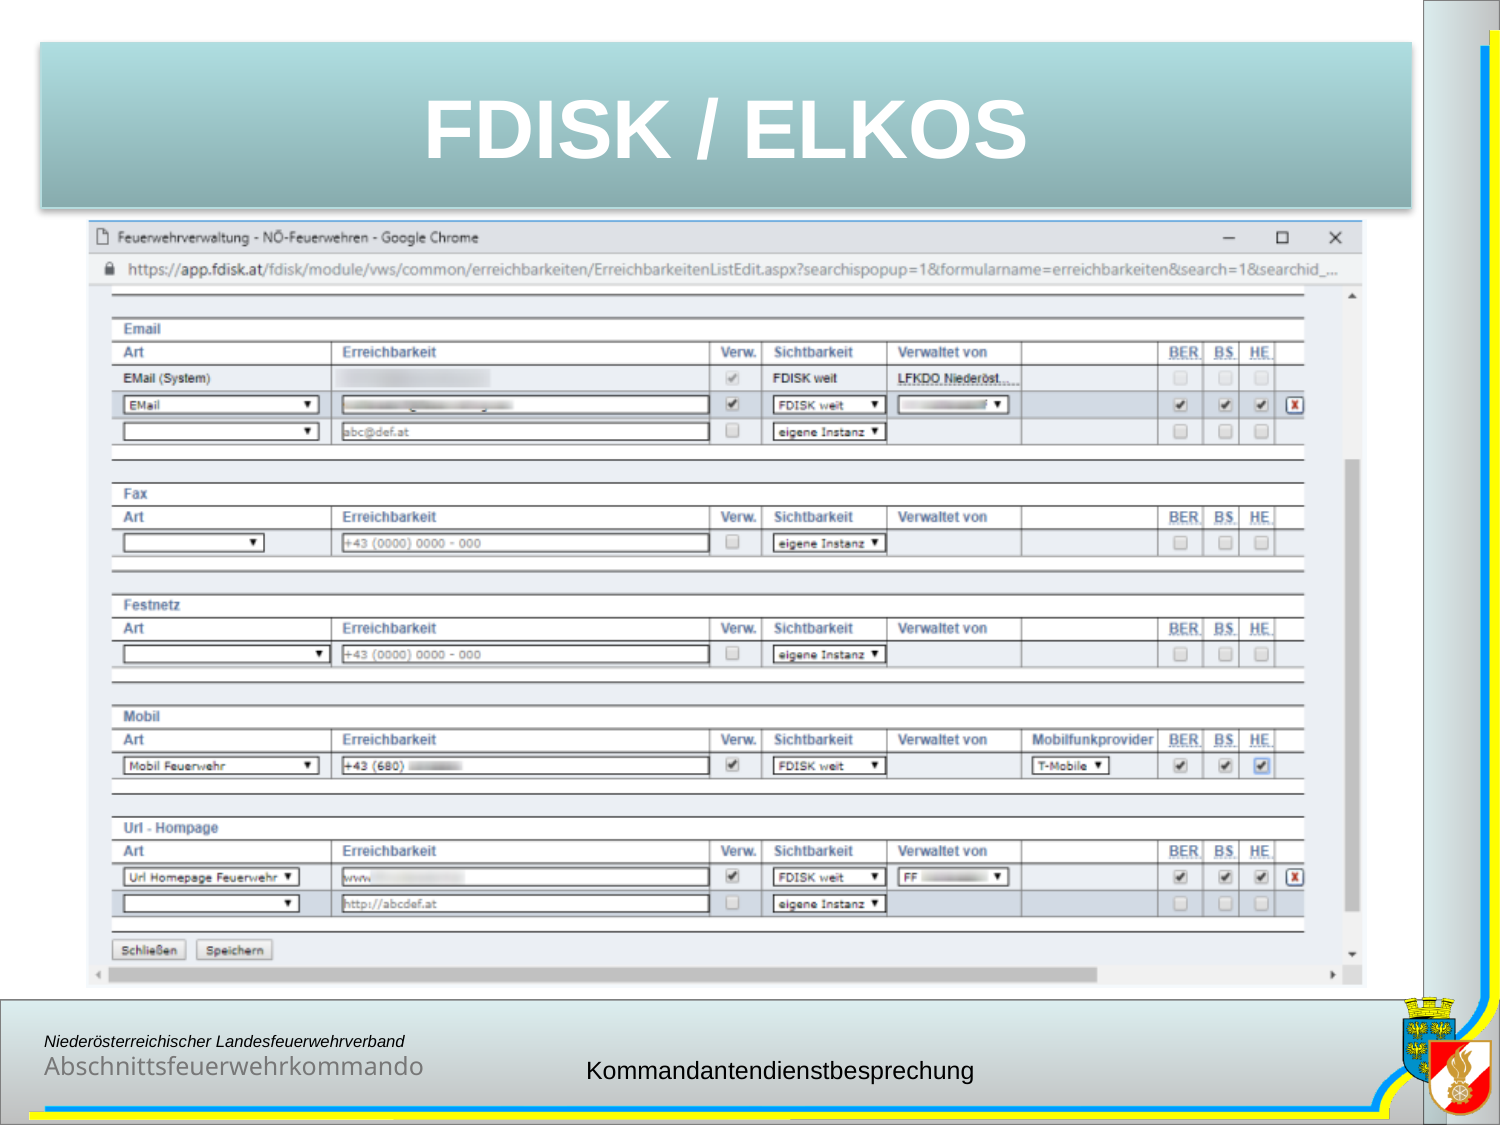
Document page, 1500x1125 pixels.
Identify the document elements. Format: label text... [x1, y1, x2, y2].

footer Kommandantendienstbesprechung [489, 1046, 1072, 1095]
text_box FDISK / ELKOS [40, 42, 1412, 209]
picture [29, 30, 1500, 1120]
